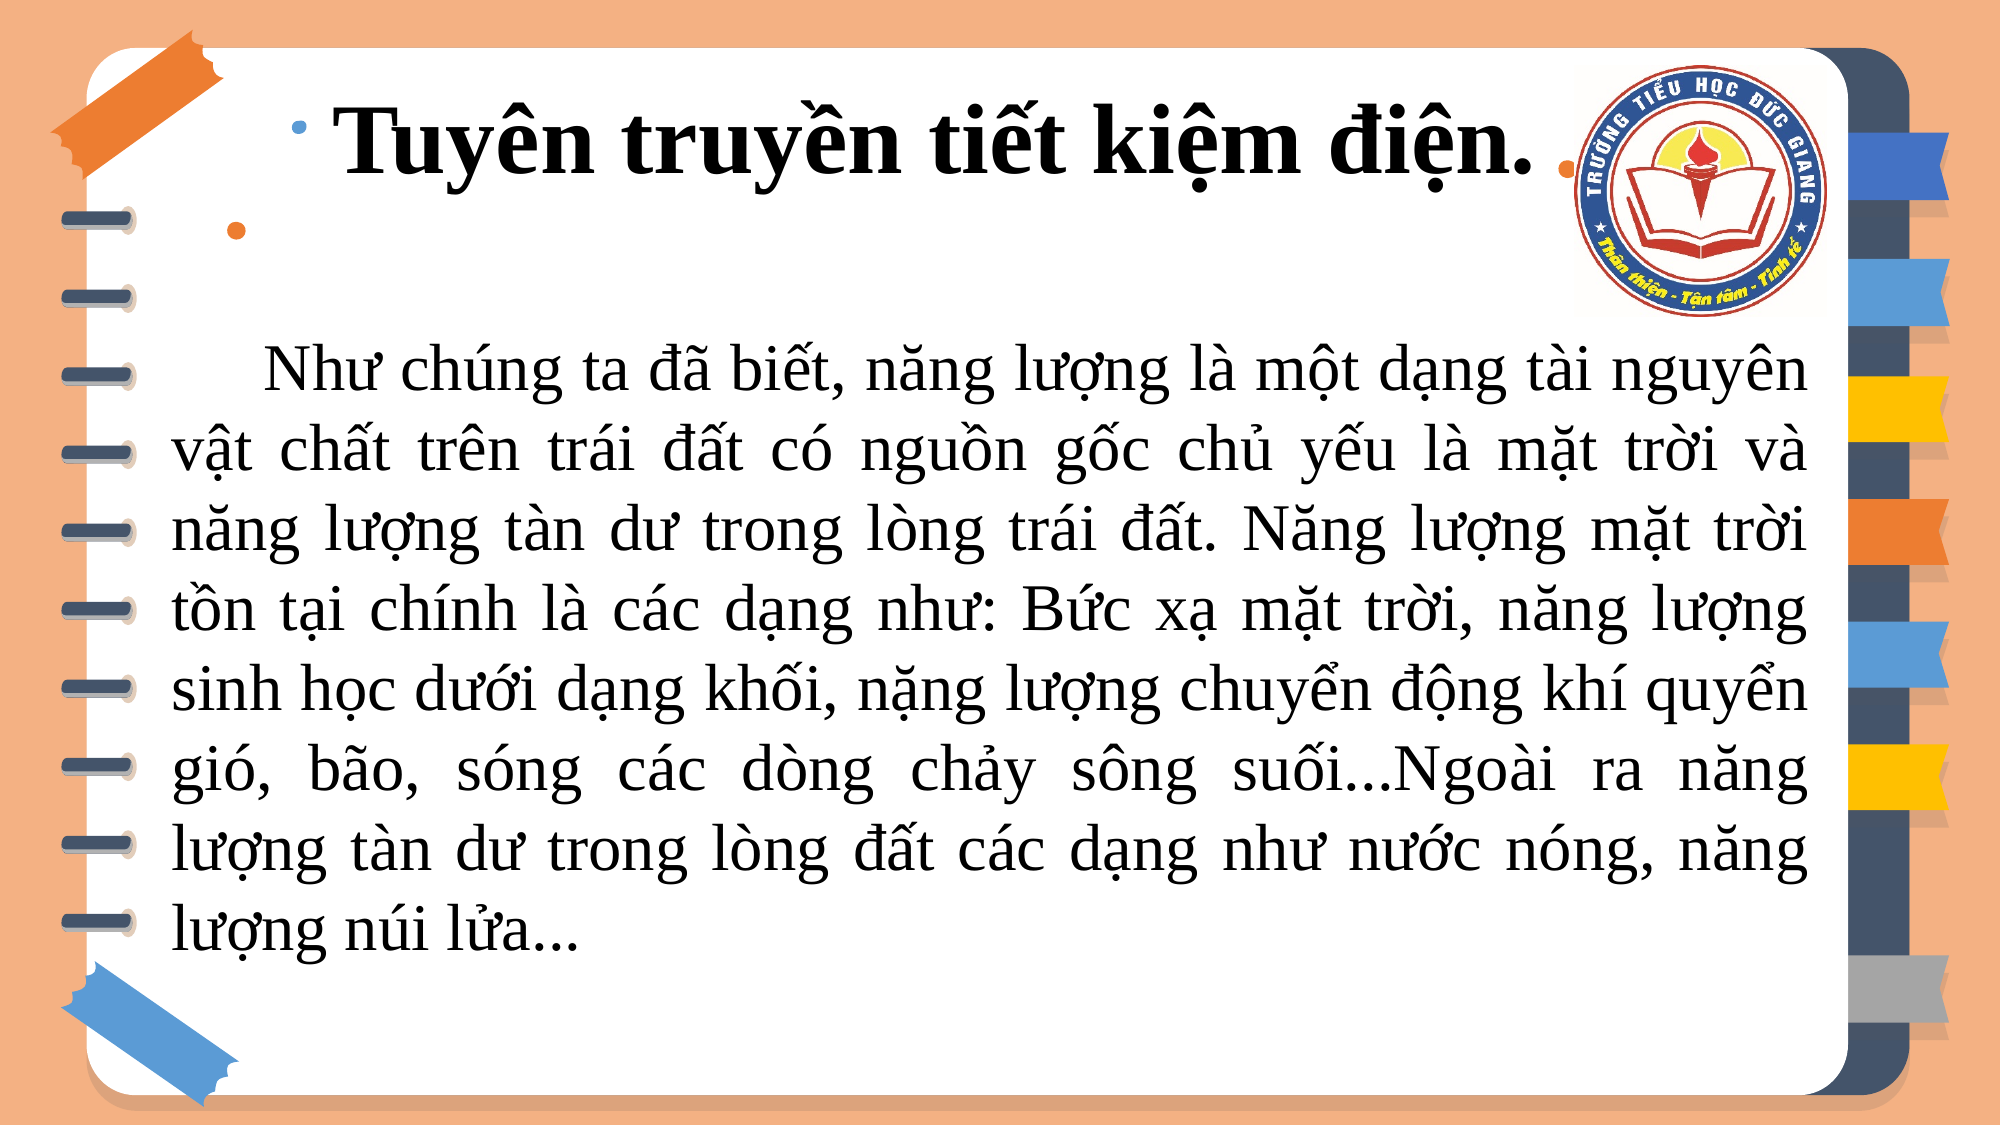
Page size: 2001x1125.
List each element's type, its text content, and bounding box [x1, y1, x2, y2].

picture [1574, 65, 1827, 317]
text_box Như chúng ta đã biết, năng lượng là một dạng tài nguyên vật chất trên trái đất có nguồn gốc chủ yếu là mặt trời và năng lượng tàn dư trong lòng trái đất. Năng lượng mặt trời tồn tại chính là các dạng như: Bức xạ mặt trời, năng lượng sinh học dưới dạng khối, nặng lượng chuyển động khí quyển gió, bão, sóng các dòng chảy sông suối...Ngoài ra năng lượng tàn dư trong lòng đất các dạng như nước nóng, năng lượng núi lửa... [156, 316, 1827, 972]
text_box Tuyên truyền tiết kiệm điện. [318, 66, 1552, 201]
